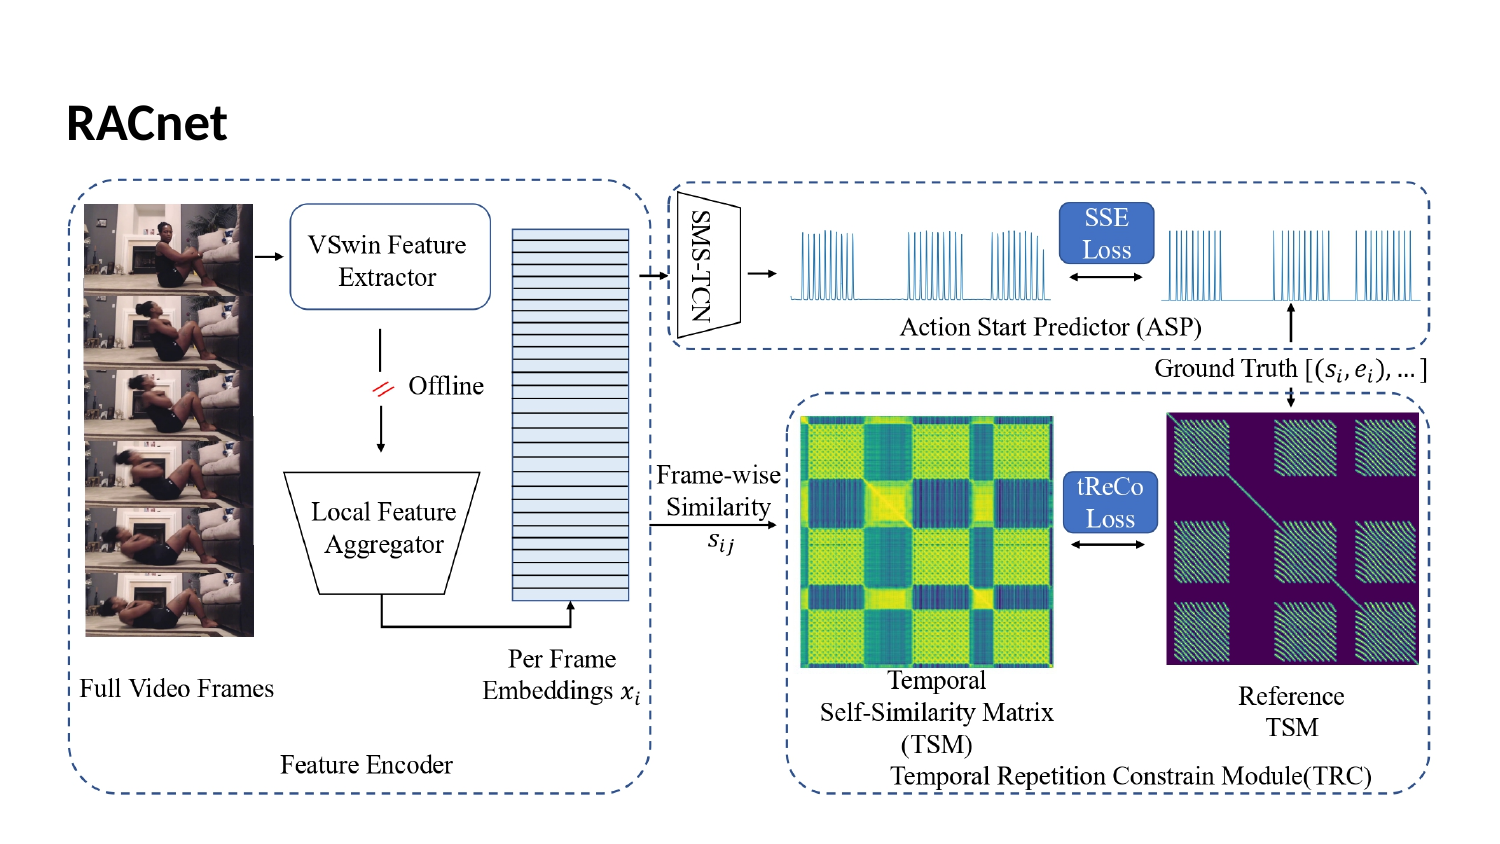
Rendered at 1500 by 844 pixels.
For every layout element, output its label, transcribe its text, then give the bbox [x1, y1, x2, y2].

title RACnet [51, 72, 1449, 167]
picture [63, 176, 1437, 814]
